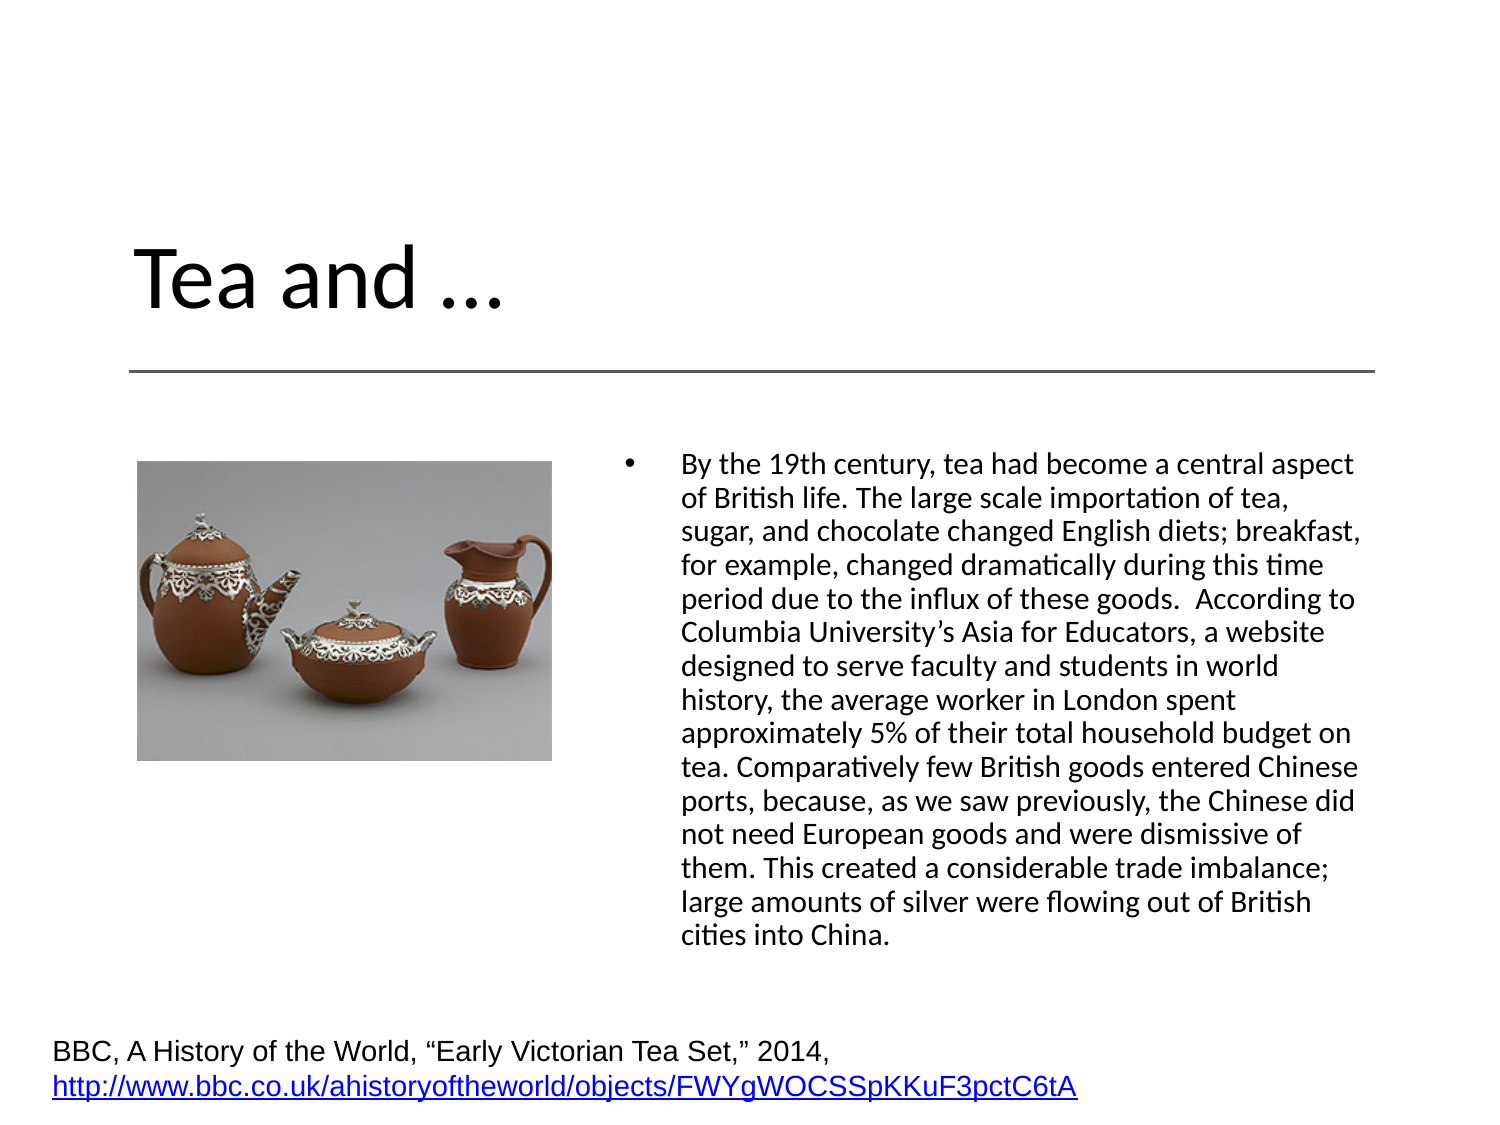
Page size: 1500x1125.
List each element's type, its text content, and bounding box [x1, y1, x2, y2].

title Tea and … [117, 160, 1422, 335]
list By the 19th century, tea had become a central aspect of British life. The large scale importation of tea, sugar, and chocolate changed English diets; breakfast, for example, changed dramatically during this time period due to the influx of these goods. According to Columbia University’s Asia for Educators, a website designed to serve faculty and students in world history, the average worker in London spent approximately 5% of their total household budget on tea. Comparatively few British goods entered Chinese ports, because, as we saw previously, the Chinese did not need European goods and were dismissive of them. This created a considerable trade imbalance; large amounts of silver were flowing out of British cities into China. [609, 439, 1383, 968]
picture [136, 460, 552, 762]
text_box BBC, A History of the World, “Early Victorian Tea Set,” 2014, http://www.bbc.co.uk/ahistoryoftheworld/objects/FWYgWOCSSpKKuF3pctC6tA [37, 1024, 1213, 1110]
